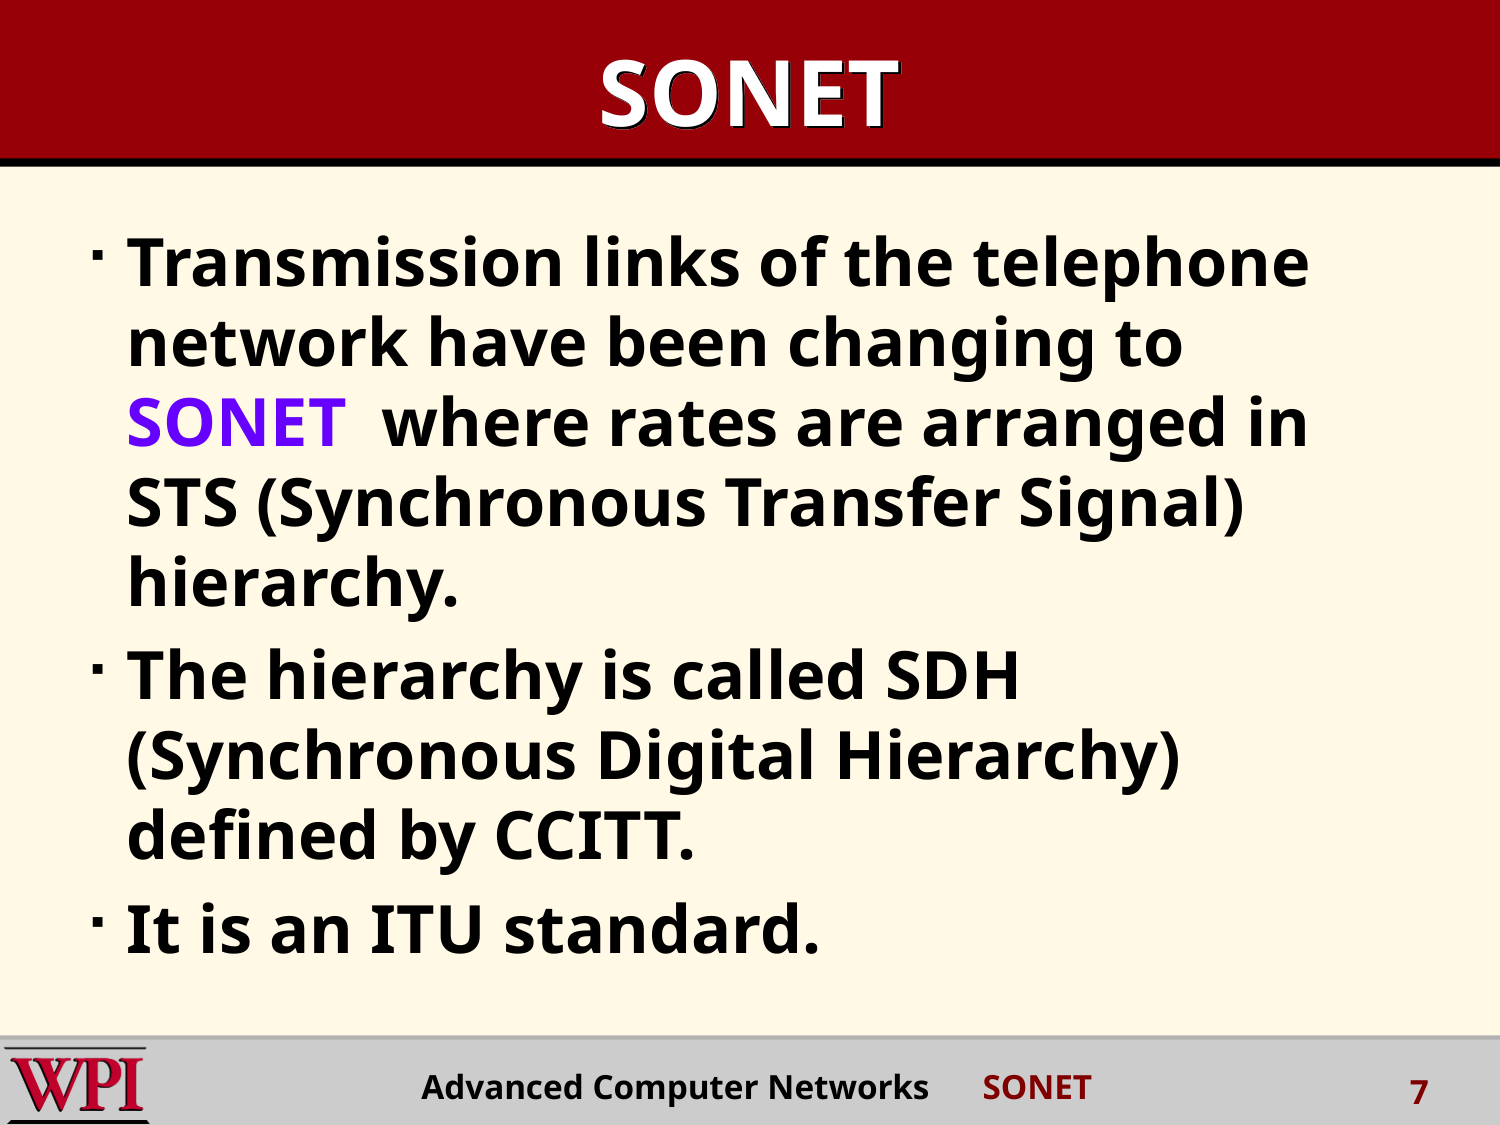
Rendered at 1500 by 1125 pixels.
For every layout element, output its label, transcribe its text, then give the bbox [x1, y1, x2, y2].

list Transmission links of the telephone network have been changing to SONET where rates are arranged in STS (Synchronous Transfer Signal) hierarchy. The hierarchy is called SDH (Synchronous Digital Hierarchy) defined by CCITT. It is an ITU standard. [74, 212, 1426, 1001]
title SONET [29, 18, 1471, 150]
slide_number 7 [1344, 1063, 1495, 1102]
picture [0, 167, 1500, 1035]
footer Advanced Computer Networks SONET [210, 1058, 1304, 1107]
picture [0, 0, 1500, 158]
picture [0, 1040, 1500, 1125]
